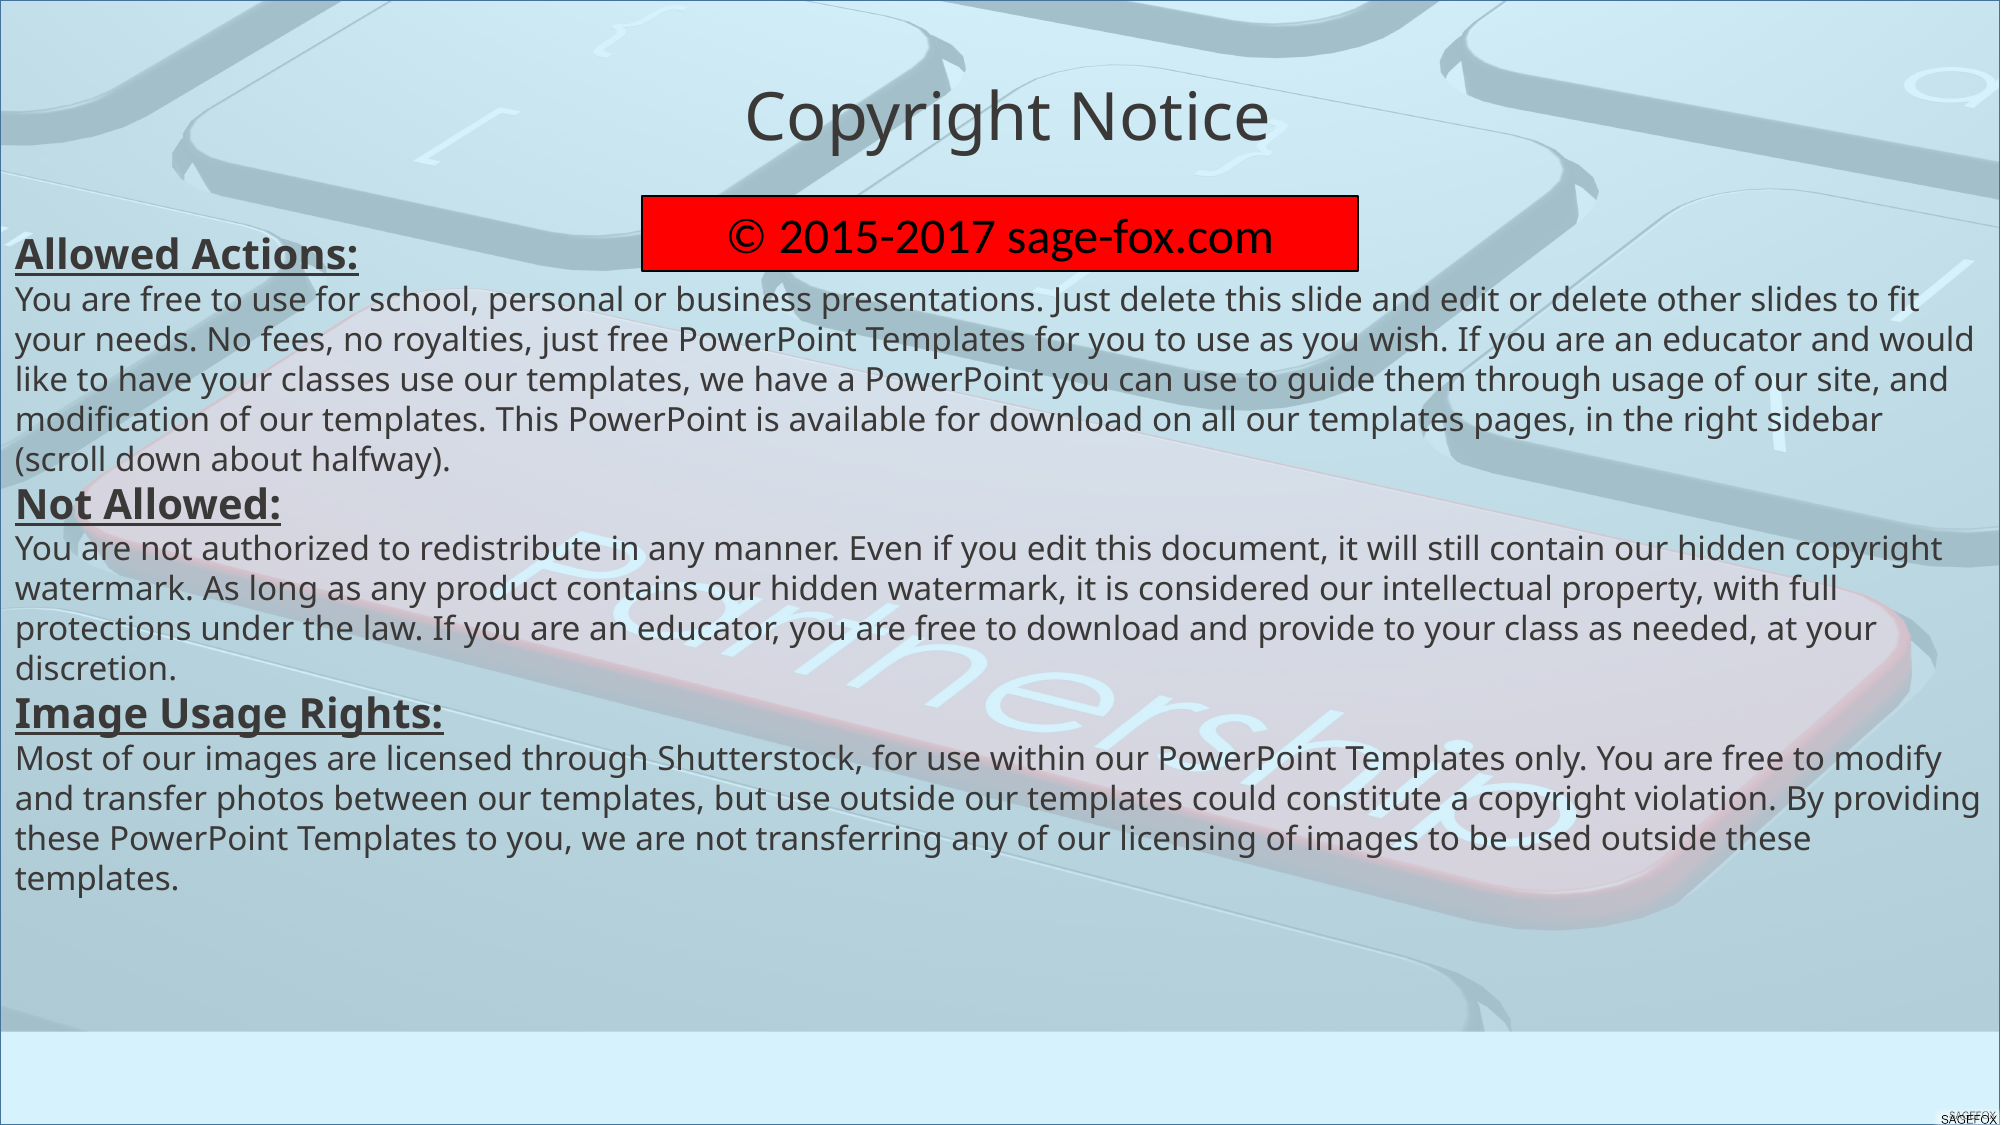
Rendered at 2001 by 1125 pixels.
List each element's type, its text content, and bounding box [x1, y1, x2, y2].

text_box © 2015-2017 sage-fox.com [641, 196, 1358, 272]
title Copyright Notice [493, 60, 1524, 178]
picture [1938, 1114, 1999, 1125]
text_box Allowed Actions: You are free to use for school, personal or business presentations. Just delete this slide and edit or delete other slides to fit your needs. No fees, no royalties, just free PowerPoint Templates for you to use as you wish. If you are an educator and would like to have your classes use our templates, we have a PowerPoint you can use to guide them through usage of our site, and modification of our templates. This PowerPoint is available for download on all our templates pages, in the right sidebar (scroll down about halfway). Not Allowed: You are not authorized to redistribute in any manner. Even if you edit this document, it will still contain our hidden copyright watermark. As long as any product contains our hidden watermark, it is considered our intellectual property, with full protections under the law. If you are an educator, you are free to download and provide to your class as needed, at your discretion. Image Usage Rights: Most of our images are licensed through Shutterstock, for use within our PowerPoint Templates only. You are free to modify and transfer photos between our templates, but use outside our templates could constitute a copyright violation. By providing these PowerPoint Templates to you, we are not transferring any of our licensing of images to be used outside these templates. [0, 0, 2000, 1125]
